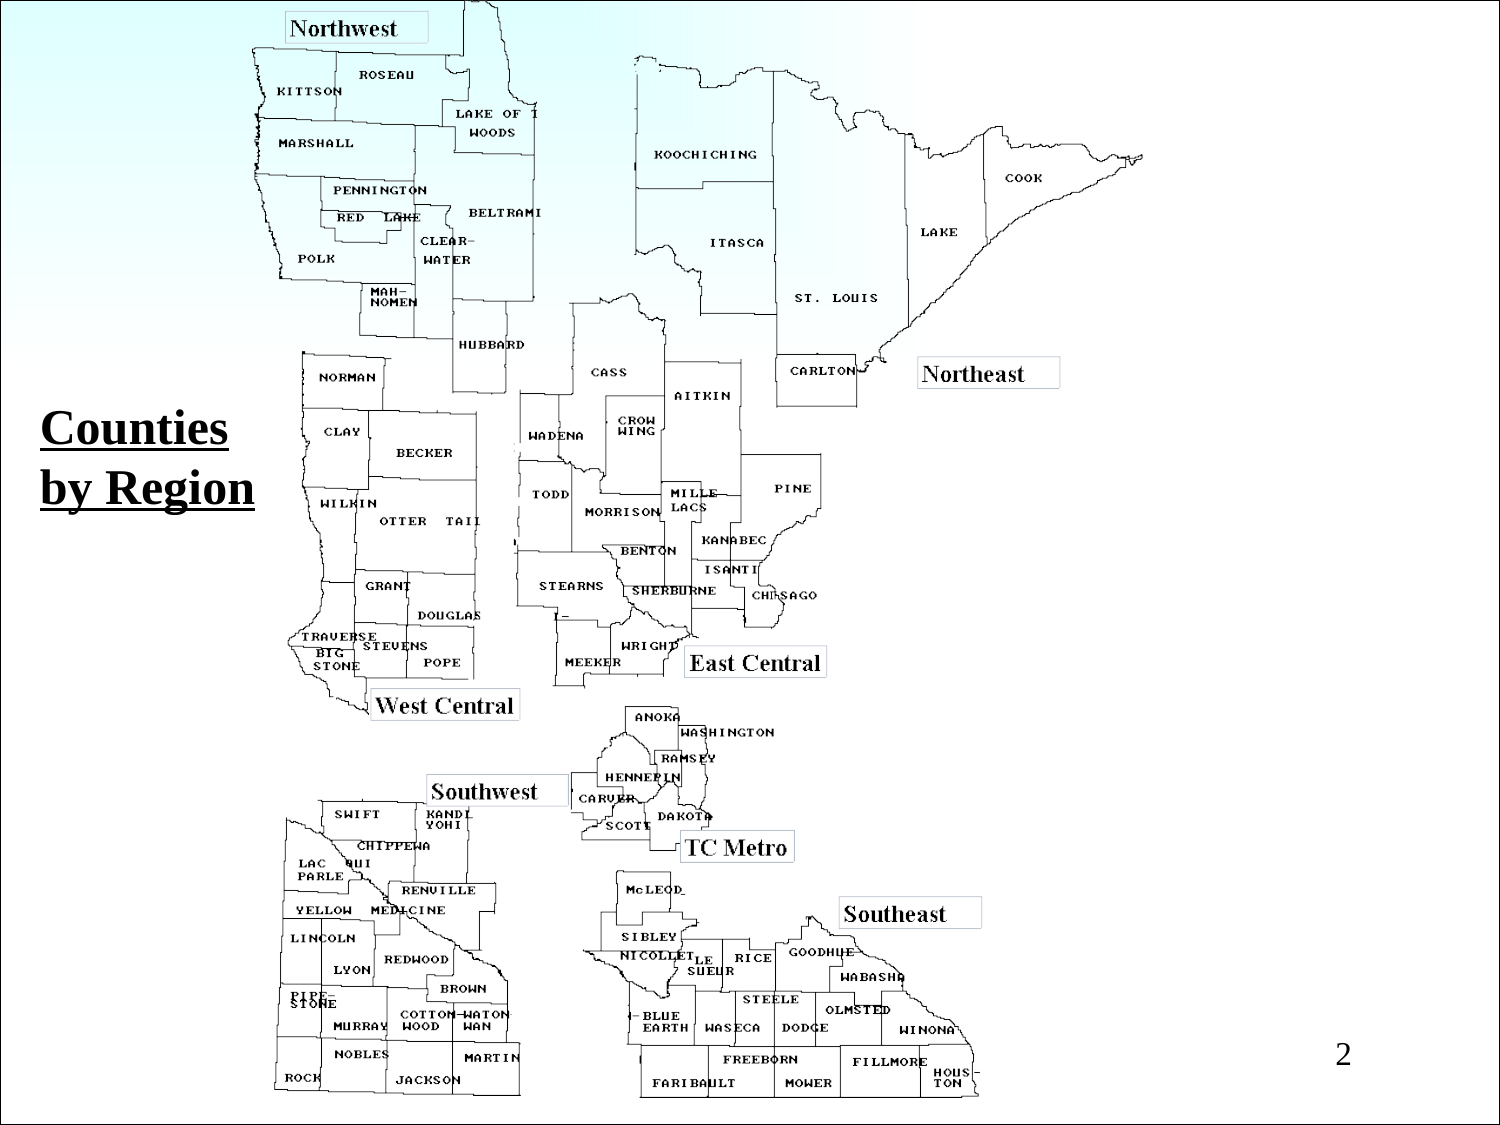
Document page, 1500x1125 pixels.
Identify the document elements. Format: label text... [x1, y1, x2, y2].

text_box Counties by Region [24, 387, 272, 523]
picture [252, 699, 986, 1098]
picture [252, 0, 1144, 735]
slide_number 2 [1299, 1024, 1388, 1076]
